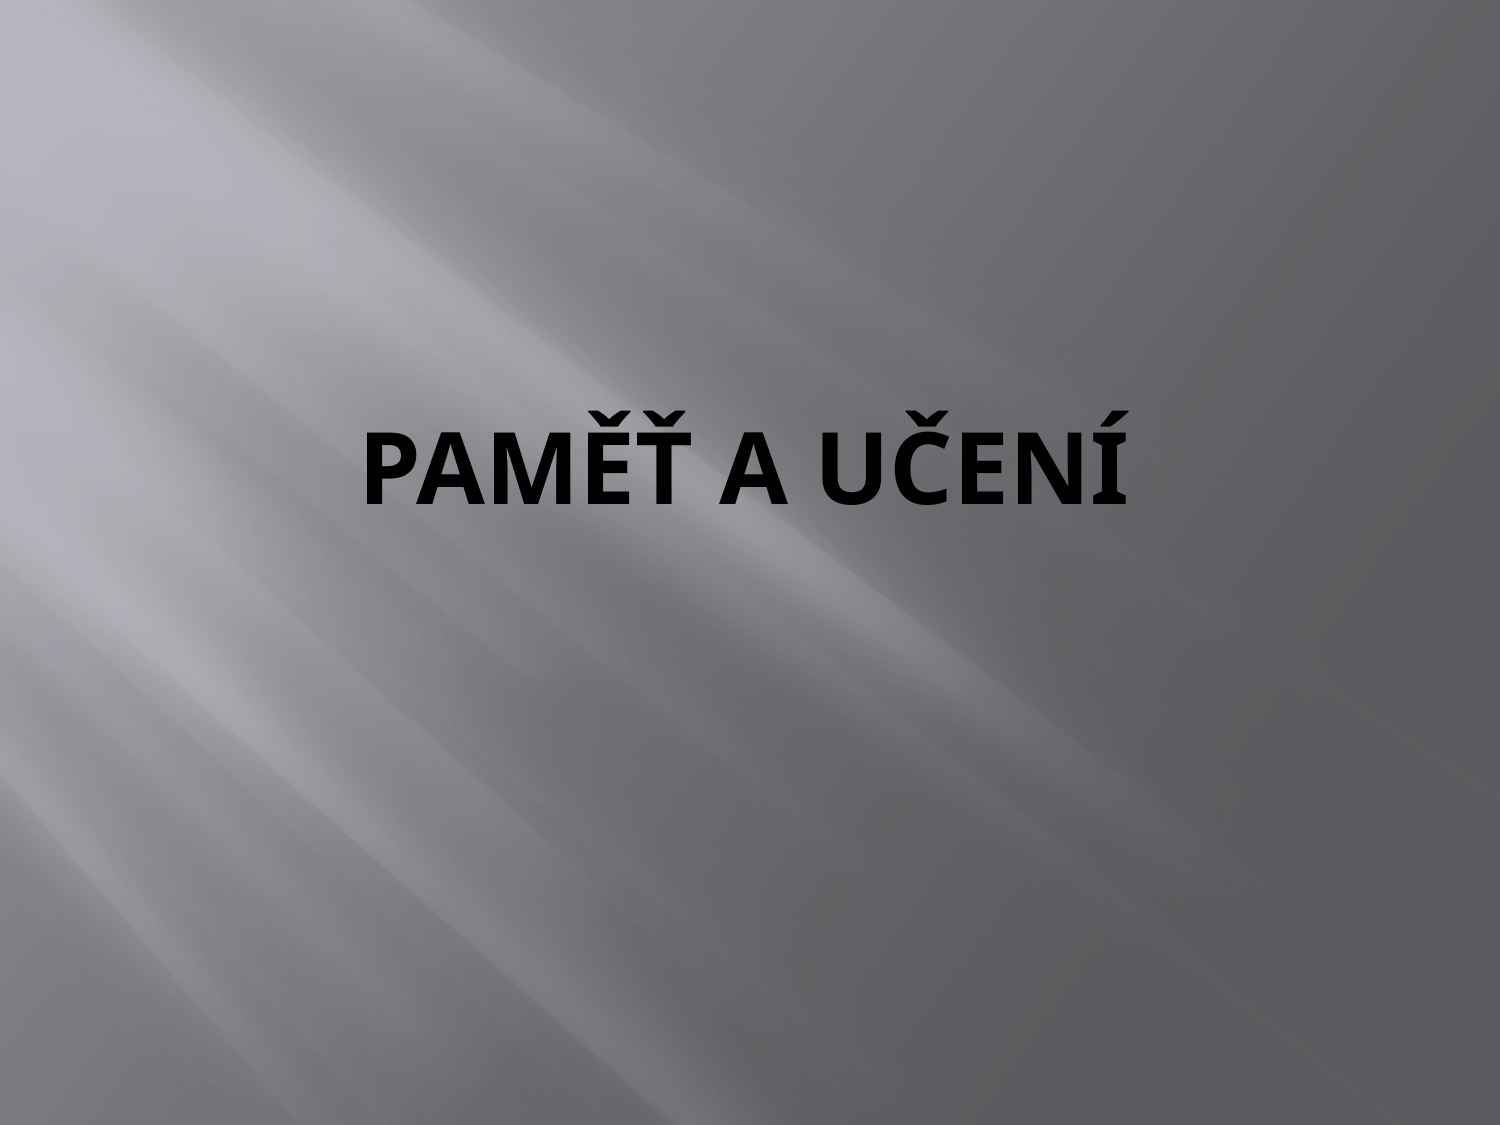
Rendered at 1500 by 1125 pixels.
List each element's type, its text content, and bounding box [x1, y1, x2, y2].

title Paměť a učení [69, 224, 1420, 525]
